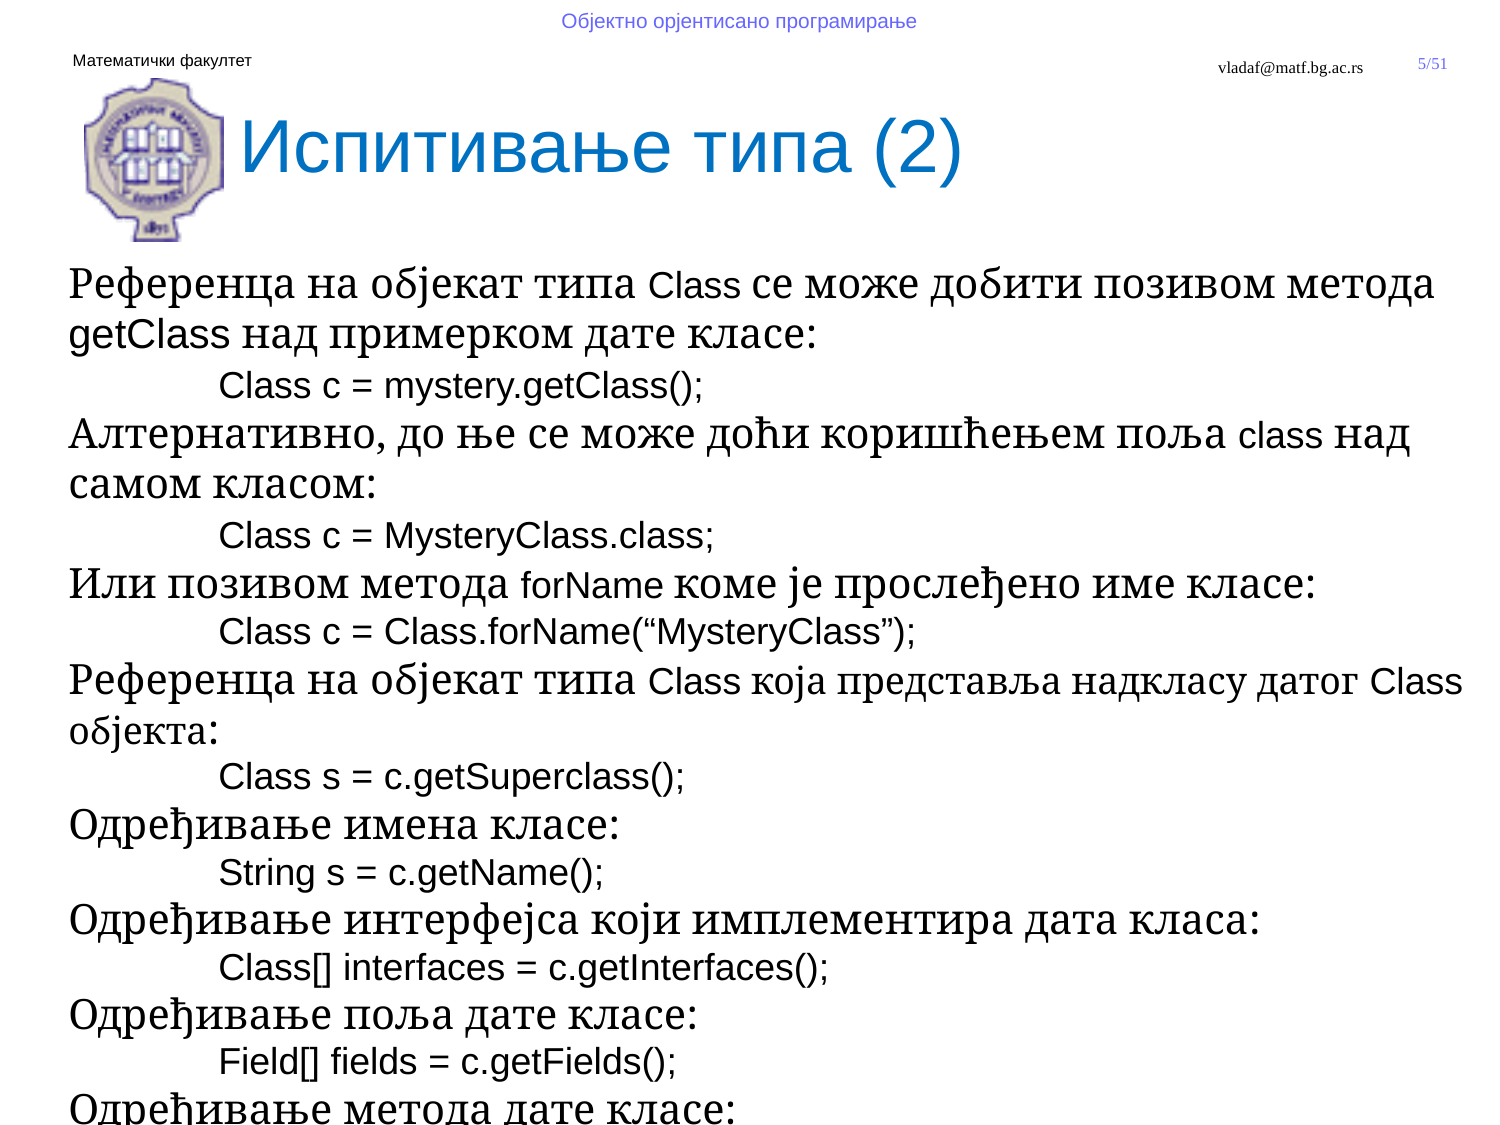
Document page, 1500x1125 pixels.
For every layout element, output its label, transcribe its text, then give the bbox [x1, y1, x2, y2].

list Референца на објекат типа Class се може добити позивом метода getClass над примерком дате класе: Class c = mystery.getClass(); Алтернативно, до ње се може доћи коришћењем поља class над самом класом: Class c = MysteryClass.class; Или позивом метода forName коме је прослеђено име класе: Class c = Class.forName(“MysteryClass”); Референца на објекат типа Class која представља надкласу датог Class објекта: Class s = c.getSuperclass(); Одређивање имена класе: String s = c.getName(); Одређивање интерфејса који имплементира дата класа: Class[] interfaces = c.getInterfaces(); Одређивање поља дате класе: Field[] fields = c.getFields(); Одређивање метода дате класе: Method[] methods = c.getMethods(); [53, 249, 1483, 1100]
text_box Испитивање типа (2) [224, 90, 1500, 233]
picture [84, 78, 224, 242]
